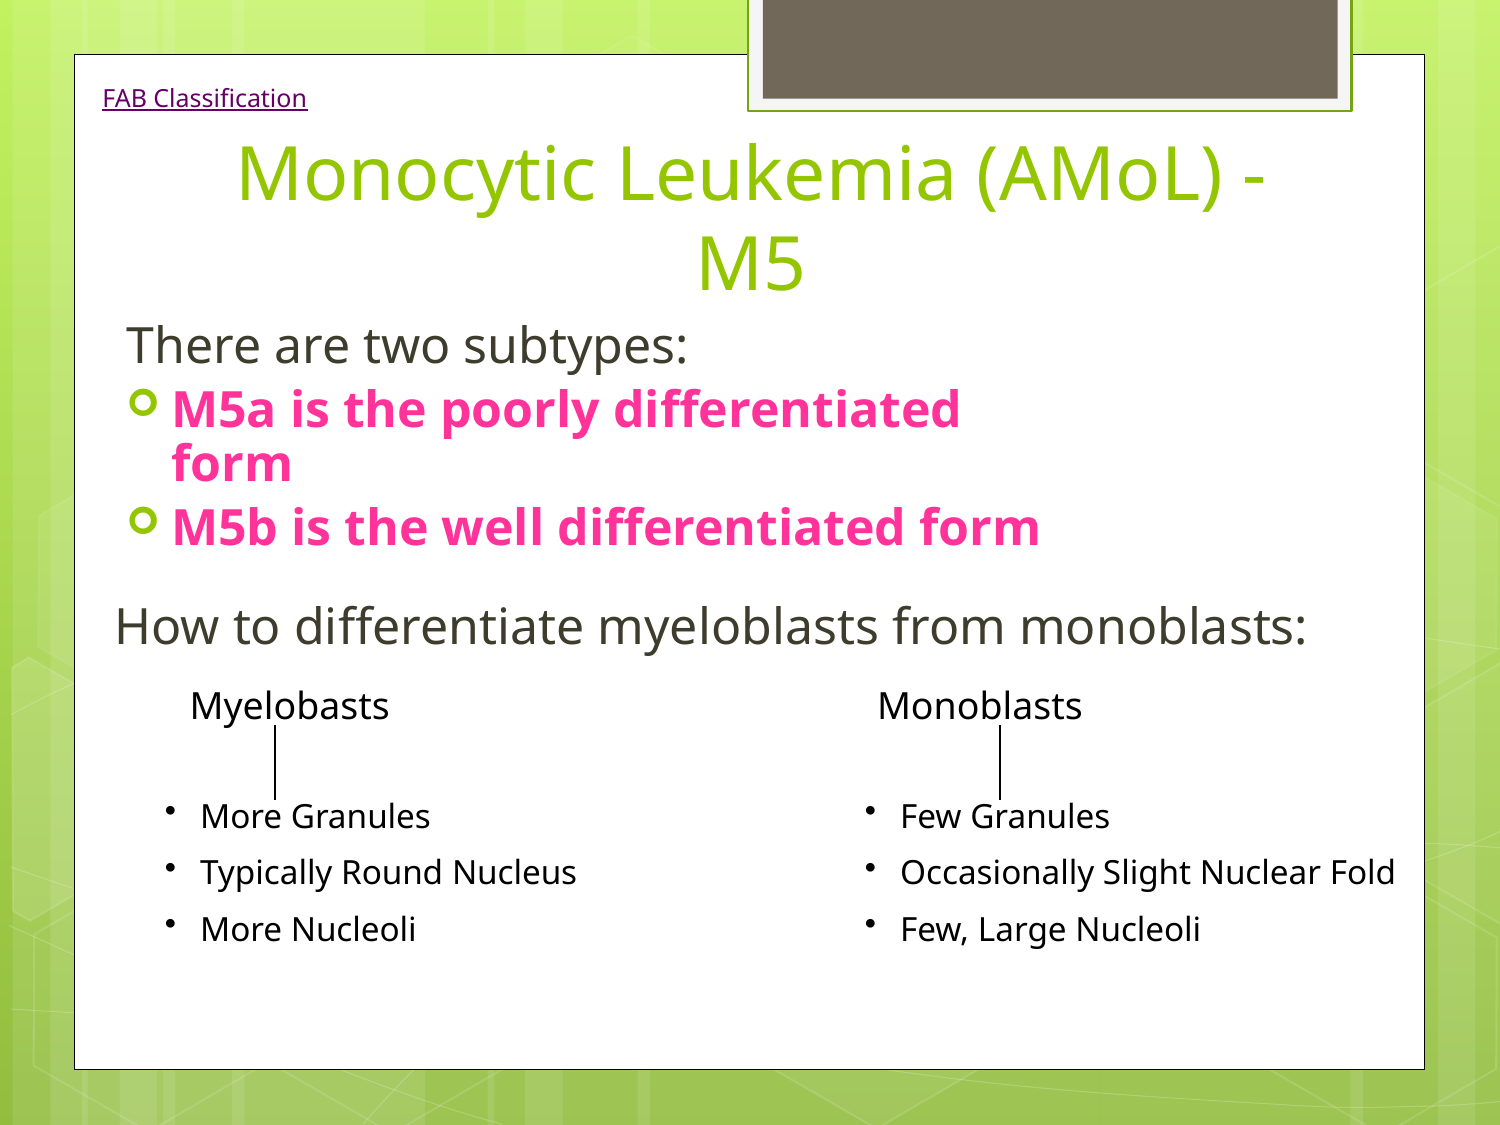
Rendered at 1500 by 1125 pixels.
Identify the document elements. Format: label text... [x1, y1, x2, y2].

text_box FAB Classification [87, 74, 338, 124]
text_box Myelobasts Monoblasts [174, 674, 1225, 735]
list There are two subtypes: M5a is the poorly differentiated form M5b is the well differentiated form [99, 312, 1088, 525]
text_box How to differentiate myeloblasts from monoblasts: [99, 587, 1375, 663]
title Monocytic Leukemia (AMoL) - M5 [174, 125, 1328, 313]
text_box Few Granules Occasionally Slight Nuclear Fold Few, Large Nucleoli [849, 787, 1425, 956]
text_box More Granules Typically Round Nucleus More Nucleoli [149, 787, 663, 956]
